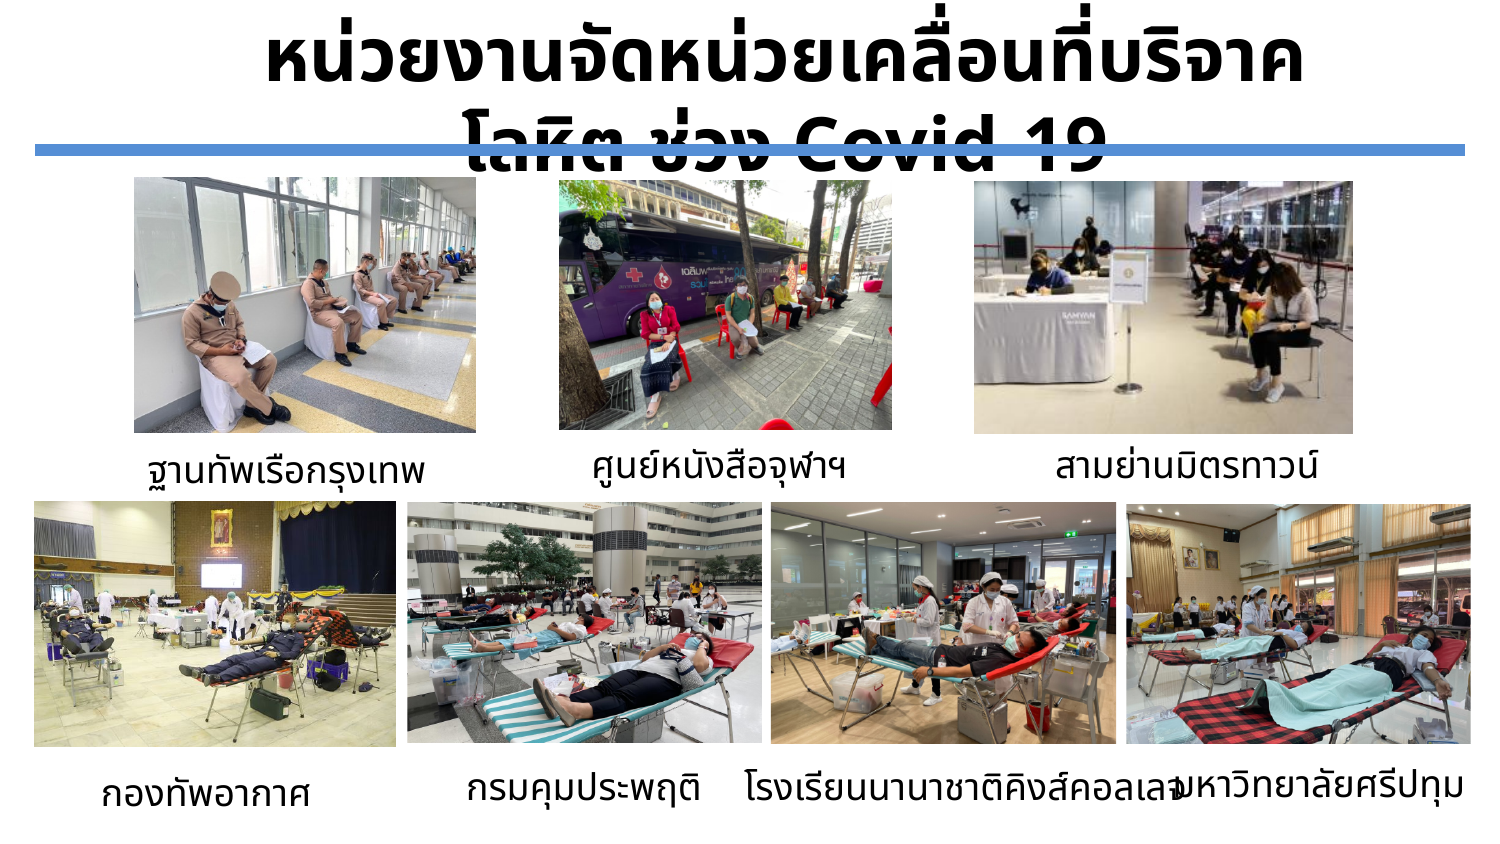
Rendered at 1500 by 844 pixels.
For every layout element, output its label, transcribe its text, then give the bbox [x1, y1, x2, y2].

text_box หน่วยงานจัดหน่วยเคลื่อนที่บริจาคโลหิต ช่วง Covid-19 [166, 159, 1404, 173]
picture [770, 501, 1117, 744]
text_box ฐานทัพเรือกรุงเทพ [132, 439, 442, 499]
text_box ศูนย์หนังสือจุฬาฯ [576, 438, 863, 494]
text_box สามย่านมิตรทาวน์ [1040, 442, 1335, 494]
text_box หน่วยงานจัดหน่วยเคลื่อนที่บริจาคโลหิต ช่วง Covid-19 [166, 20, 1404, 144]
picture [1125, 504, 1471, 744]
text_box กรมคุมประพฤติ [451, 755, 717, 816]
text_box มหาวิทยาลัยศรีปทุม [1157, 752, 1481, 813]
picture [559, 180, 892, 430]
picture [34, 500, 396, 748]
picture [974, 181, 1353, 434]
picture [407, 501, 763, 743]
text_box กองทัพอากาศ [86, 761, 327, 822]
picture [134, 176, 476, 434]
text_box โรงเรียนนานาชาติคิงส์คอลเลจ [729, 755, 1203, 816]
